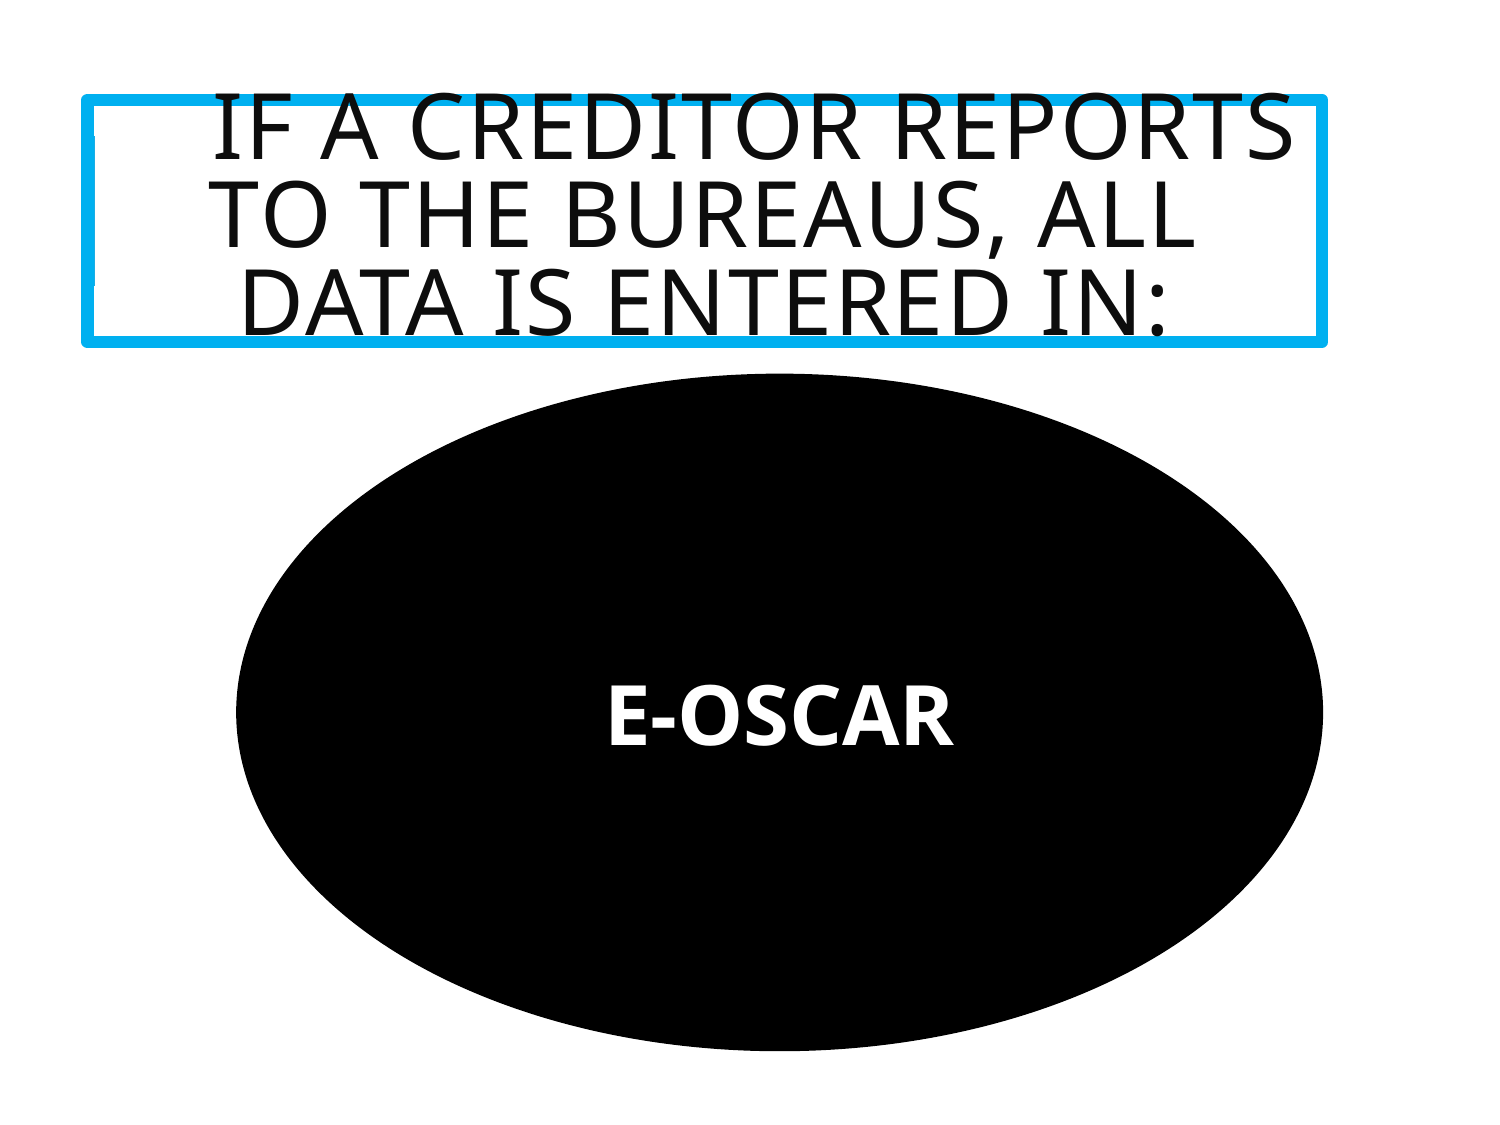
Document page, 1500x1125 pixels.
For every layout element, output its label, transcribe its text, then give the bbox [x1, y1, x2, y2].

text_box E-OSCAR [236, 373, 1324, 1052]
title If a creditor reports to the bureaus, all data is entered in: [87, 99, 1322, 342]
